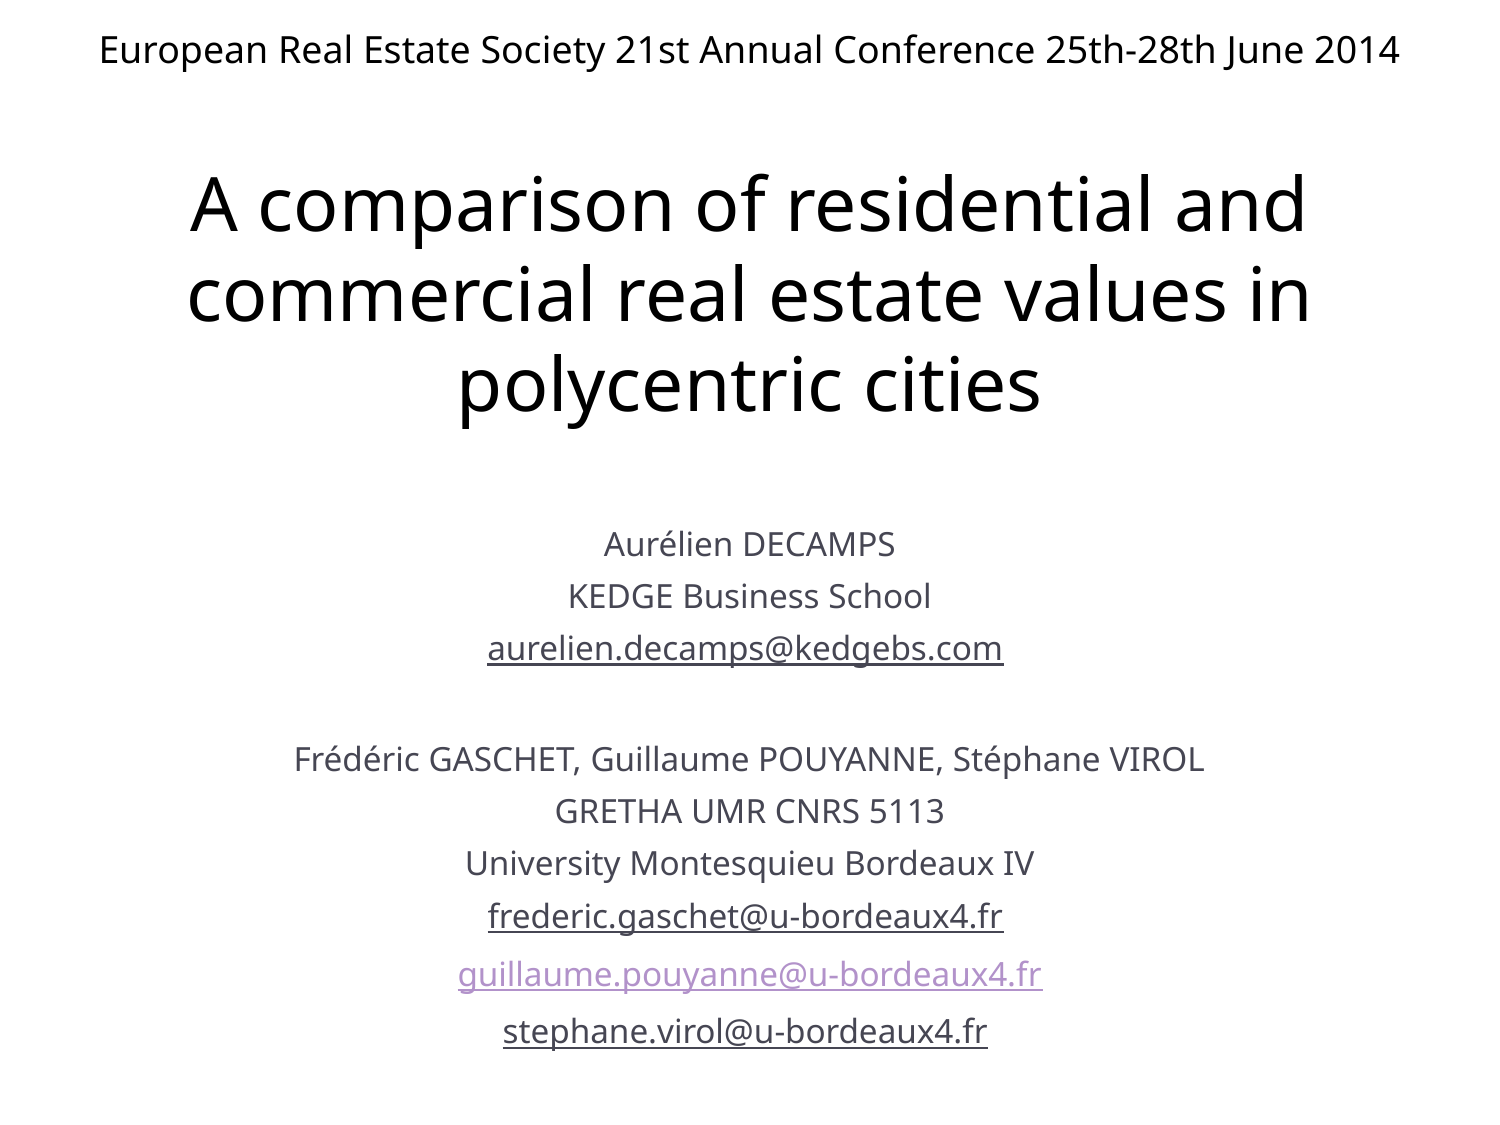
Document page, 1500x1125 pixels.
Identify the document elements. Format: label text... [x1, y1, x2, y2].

text_box European Real Estate Society 21st Annual Conference 25th-28th June 2014 [41, 19, 1459, 79]
title A comparison of residential and commercial real estate values in polycentric cities [41, 149, 1459, 485]
subtitle Aurélien DECAMPS KEDGE Business School aurelien.decamps@kedgebs.com Frédéric GASCHET, Guillaume POUYANNE, Stéphane VIROL GRETHA UMR CNRS 5113 University Montesquieu Bordeaux IV frederic.gaschet@u-bordeaux4.fr guillaume.pouyanne@u-bordeaux4.fr stephane.virol@u-bordeaux4.fr [187, 515, 1313, 1059]
